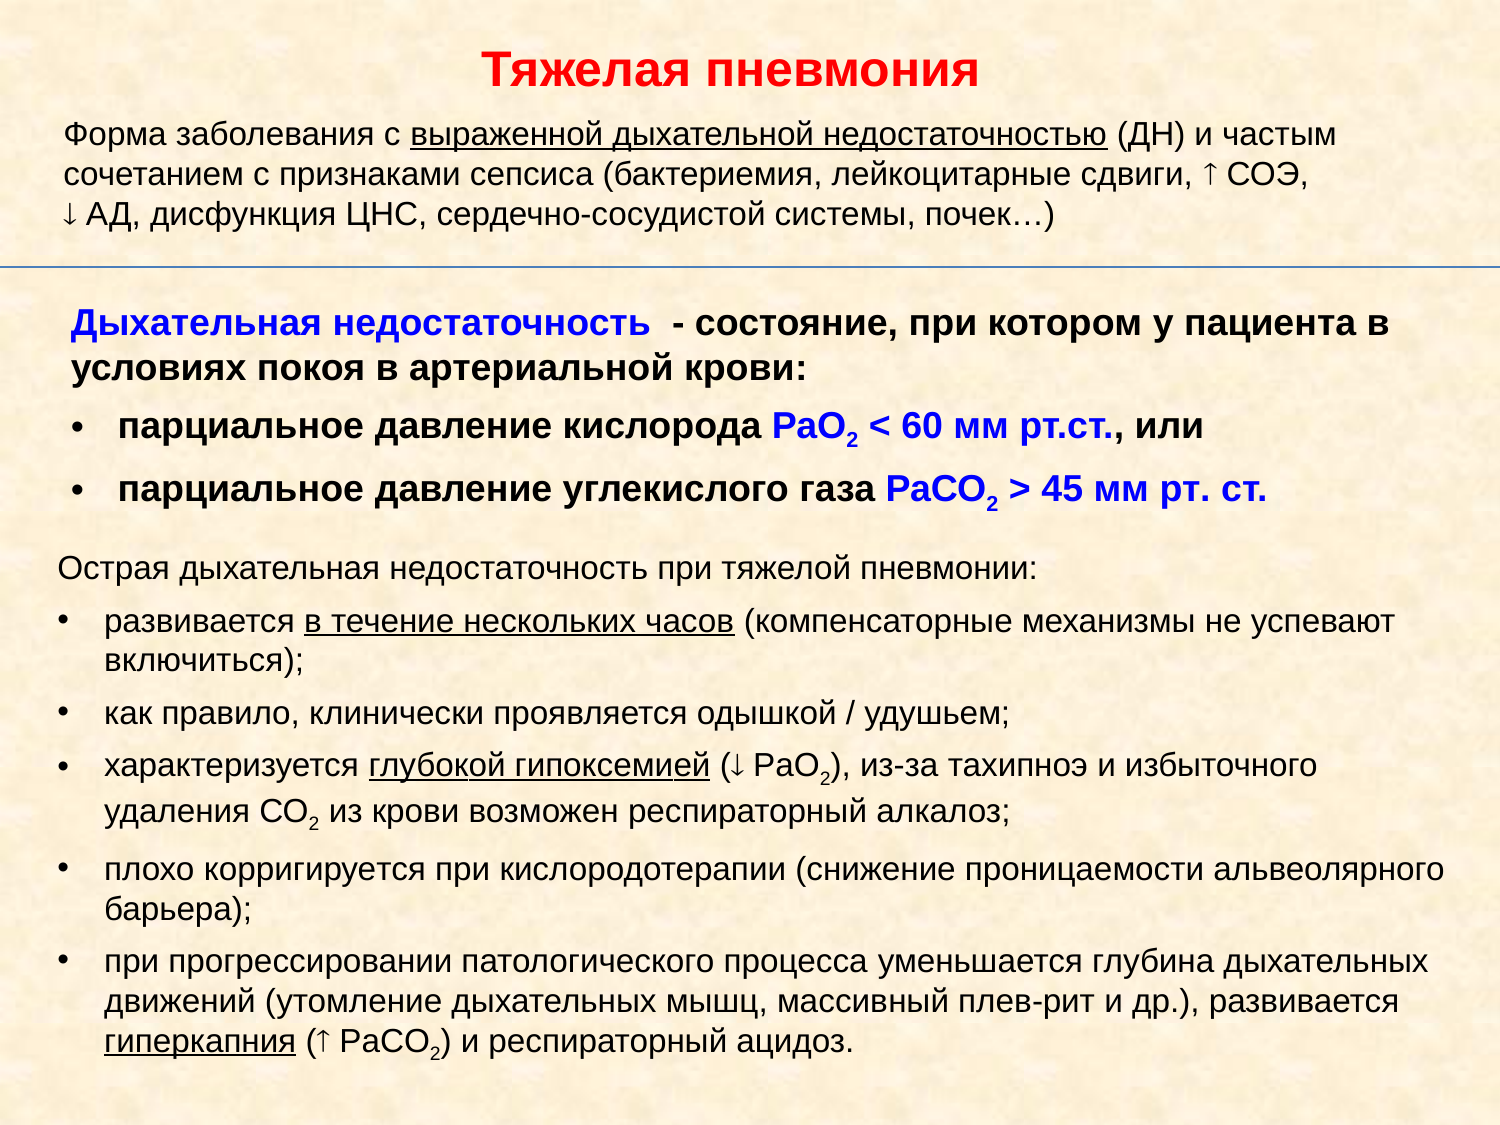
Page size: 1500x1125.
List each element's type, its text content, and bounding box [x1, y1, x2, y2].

text_box Острая дыхательная недостаточность при тяжелой пневмонии: развивается в течение нескольких часов (компенсаторные механизмы не успевают включиться); как правило, клинически проявляется одышкой / удушьем; характеризуется глубокой гипоксемией ( PaO2), из-за тахипноэ и избыточного удаления СО2 из крови возможен респираторный алкалоз; плохо корригируется при кислородотерапии (снижение проницаемости альвеолярного барьера); при прогрессировании патологического процесса уменьшается глубина дыхательных движений (утомление дыхательных мышц, массивный плев-рит и др.), развивается гиперкапния ( PaСO2) и респираторный ацидоз. [42, 538, 1466, 1072]
text_box Форма заболевания с выраженной дыхательной недостаточностью (ДН) и частым сочетанием с признаками сепсиса (бактериемия, лейкоцитарные сдвиги,  СОЭ,  АД, дисфункция ЦНС, сердечно-сосудистой системы, почек…) [48, 105, 1411, 240]
text_box Тяжелая пневмония [371, 29, 1105, 105]
picture [0, 268, 1500, 1125]
picture [0, 0, 1500, 266]
text_box Дыхательная недостаточность - состояние, при котором у пациента в условиях покоя в артериальной крови: парциальное давление кислорода РаО2 < 60 мм рт.ст., или парциальное давление углекислого газа РаСО2 > 45 мм рт. ст. [56, 290, 1462, 523]
